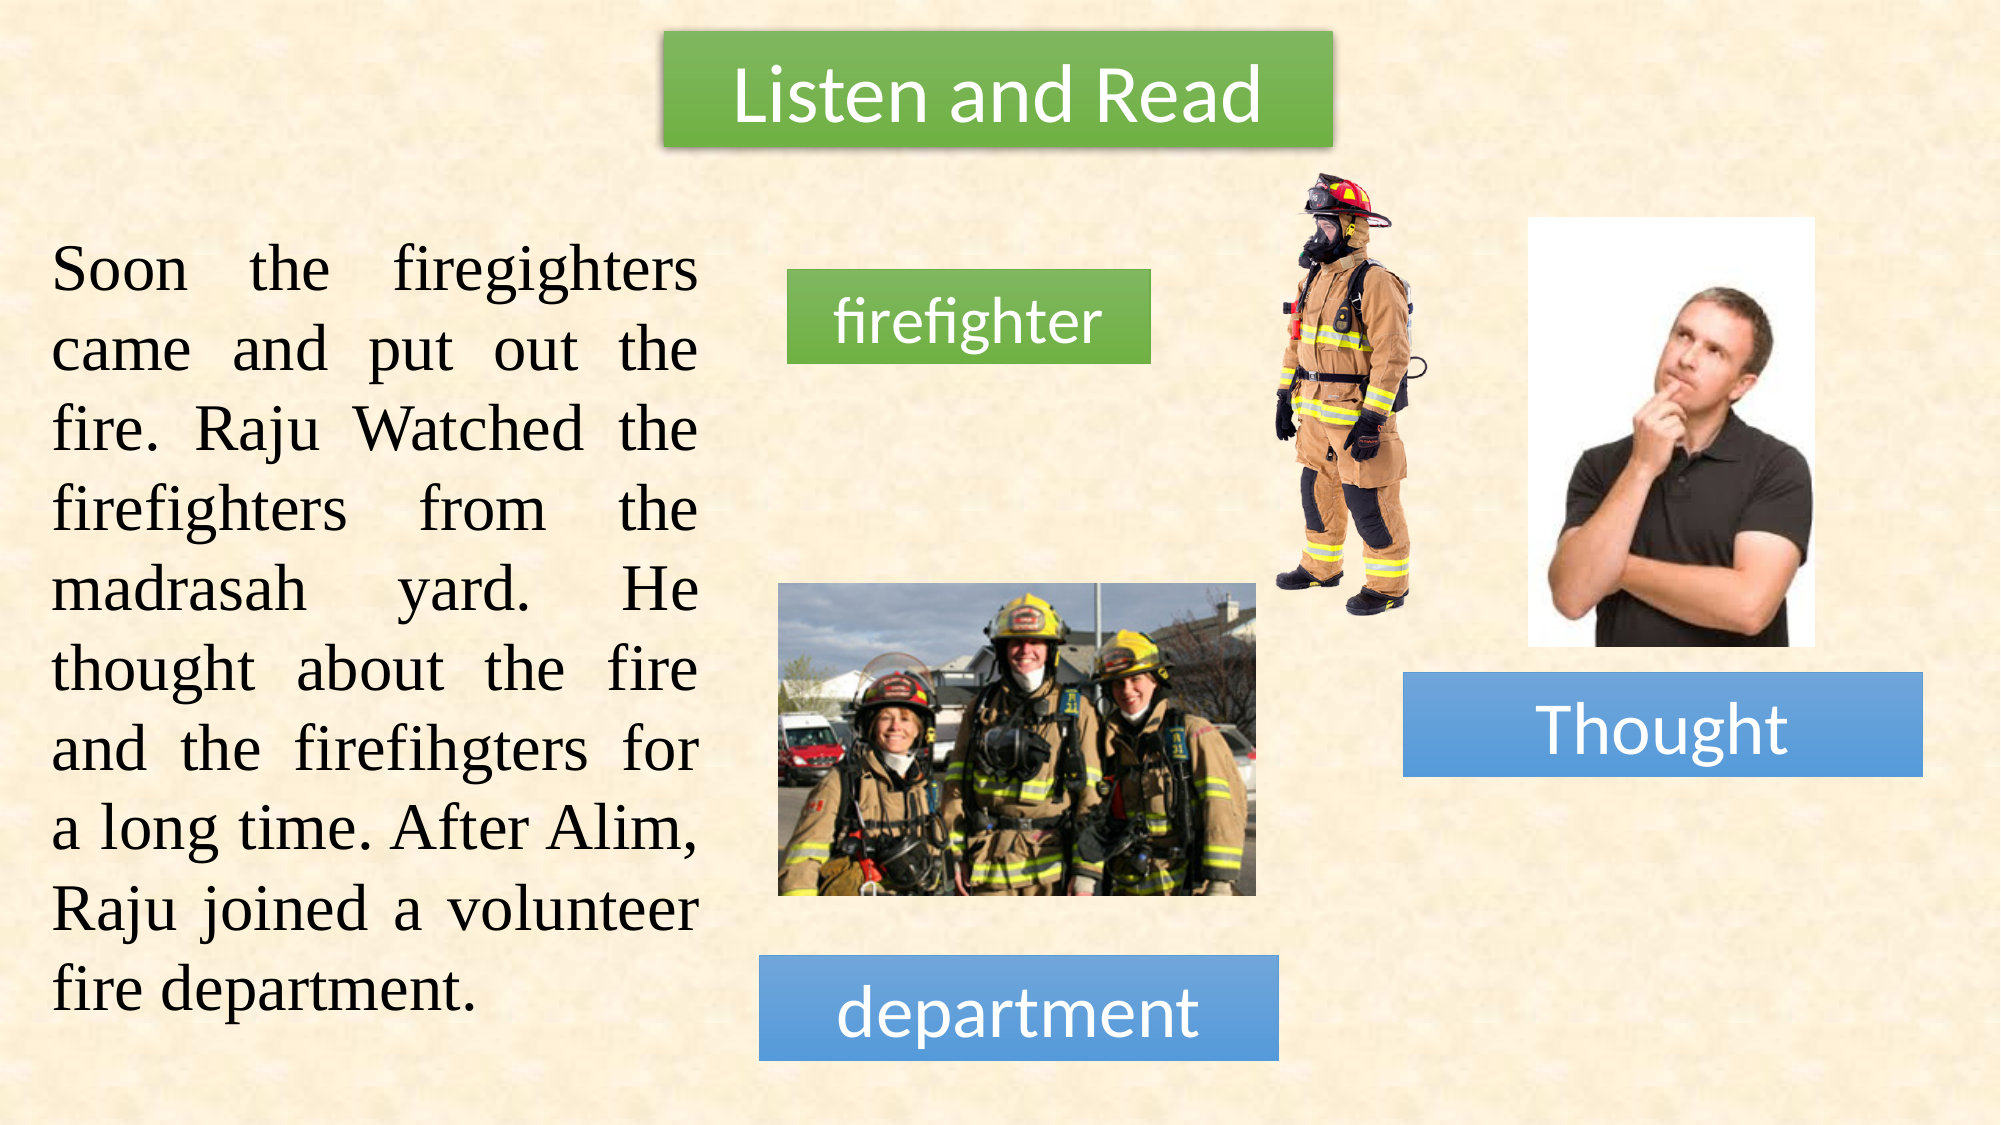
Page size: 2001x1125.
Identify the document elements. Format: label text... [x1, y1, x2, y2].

text_box Thought [1403, 672, 1923, 777]
text_box Soon the firegighters came and put out the fire. Raju Watched the firefighters from the madrasah yard. He thought about the fire and the firefihgters for a long time. After Alim, Raju joined a volunteer fire department. [36, 216, 716, 1031]
picture [0, 0, 2001, 1125]
text_box department [759, 955, 1279, 1061]
text_box Listen and Read [663, 31, 1333, 147]
text_box firefighter [787, 269, 1151, 364]
